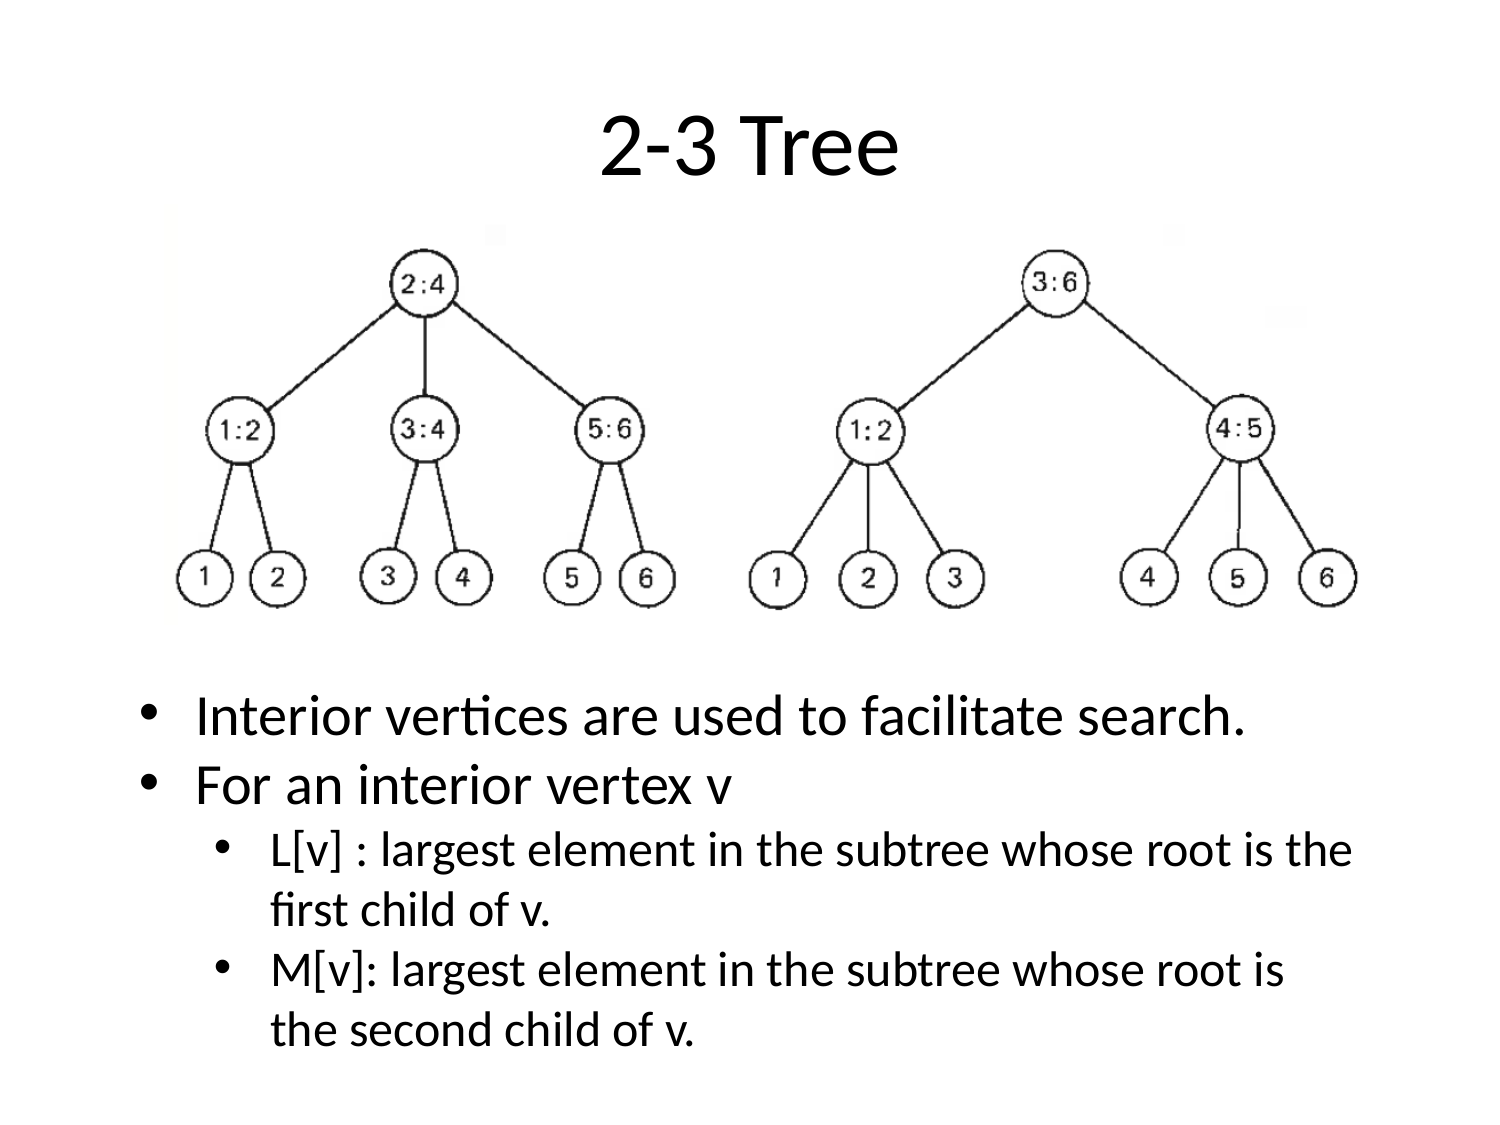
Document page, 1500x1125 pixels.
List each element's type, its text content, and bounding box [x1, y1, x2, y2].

text_box Interior vertices are used to facilitate search. For an interior vertex v L[v] : largest element in the subtree whose root is the first child of v. M[v]: largest element in the subtree whose root is the second child of v. [124, 669, 1371, 1125]
title 2-3 Tree [75, 45, 1425, 233]
picture [164, 204, 1371, 626]
